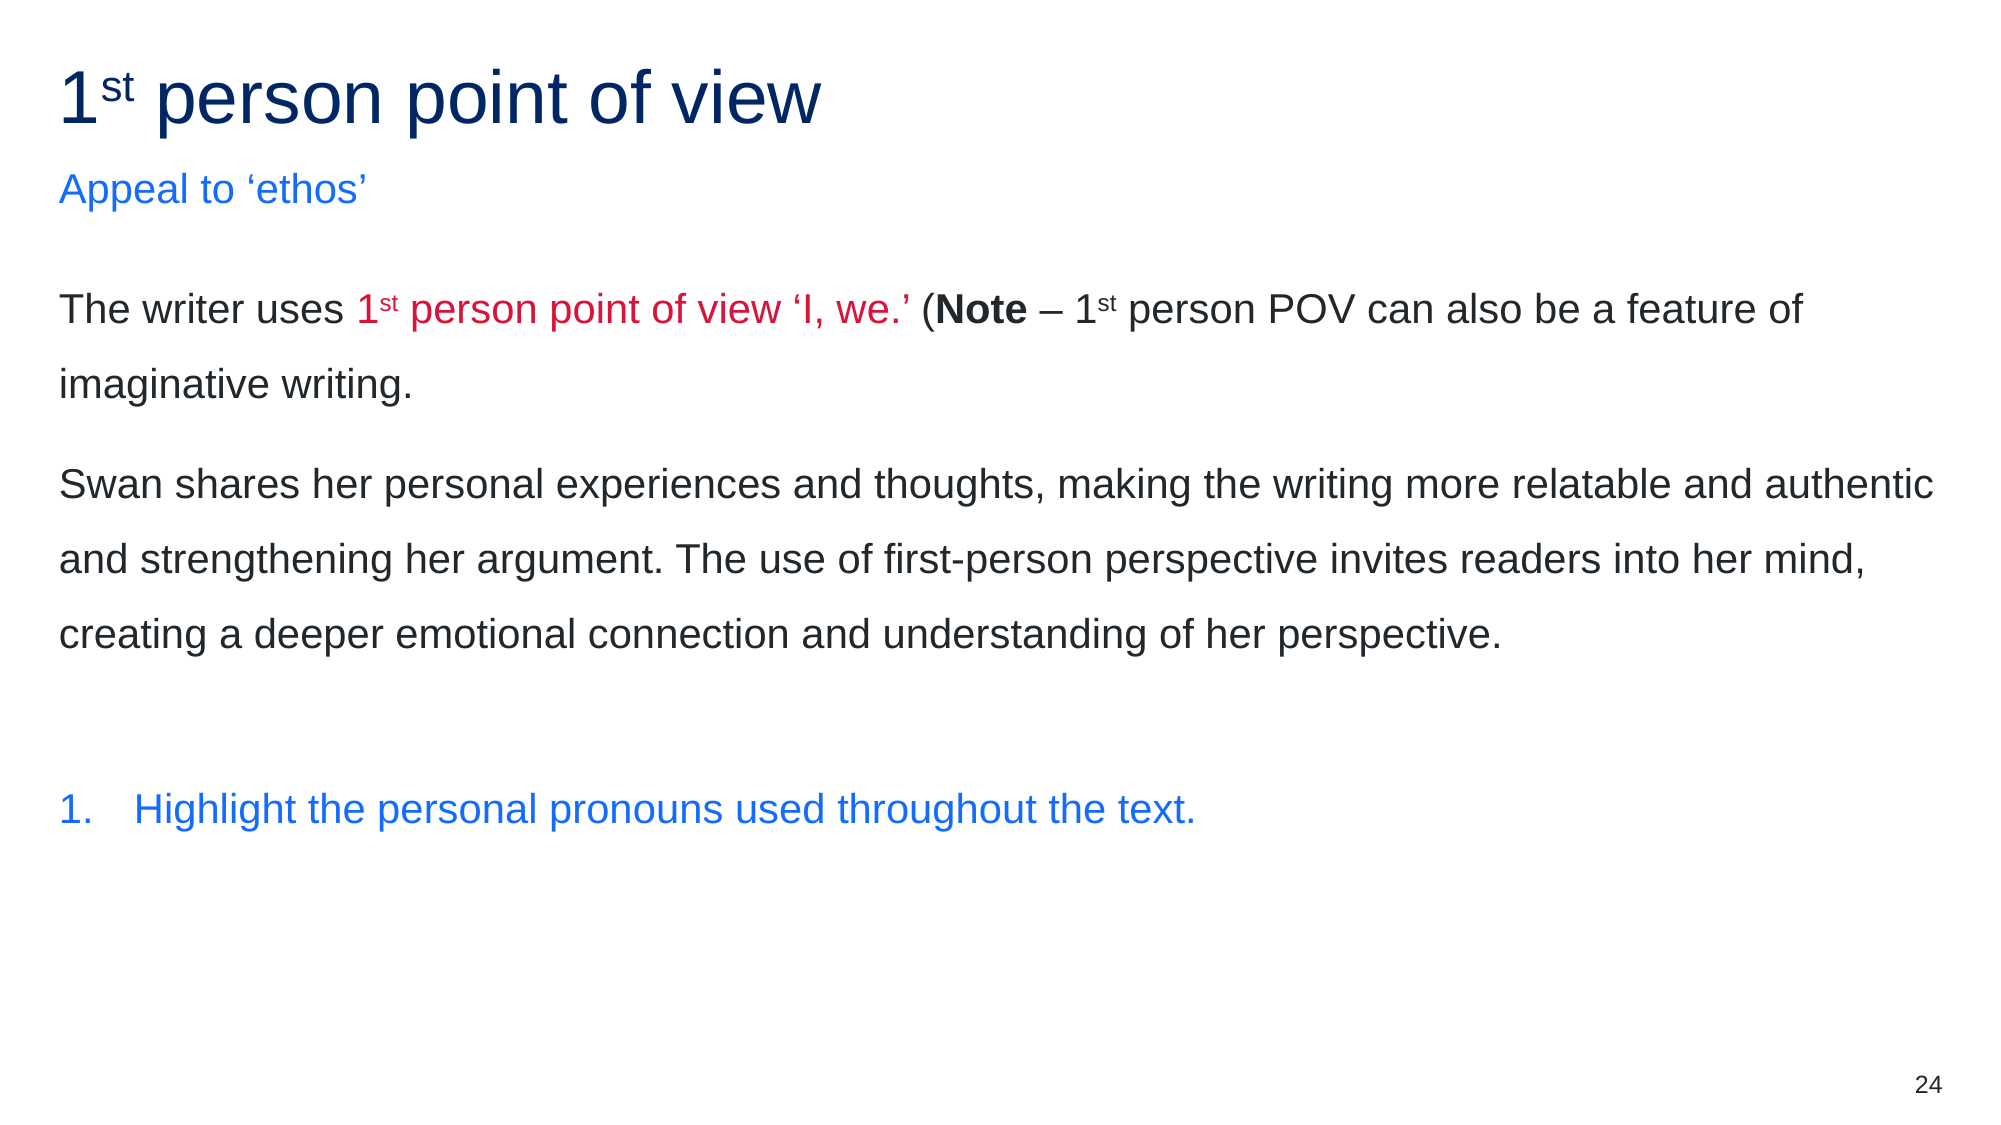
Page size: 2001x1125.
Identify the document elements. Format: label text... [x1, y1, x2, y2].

list Appeal to ‘ethos’ [59, 161, 1943, 212]
slide_number 24 [1824, 1068, 1943, 1099]
list The writer uses 1st person point of view ‘I, we.’ (Note – 1st person POV can also be a feature of imaginative writing. Swan shares her personal experiences and thoughts, making the writing more relatable and authentic and strengthening her argument. The use of first-person perspective invites readers into her mind, creating a deeper emotional connection and understanding of her perspective. Highlight the personal pronouns used throughout the text. [59, 257, 1943, 1046]
title 1st person point of view [59, 59, 1943, 149]
